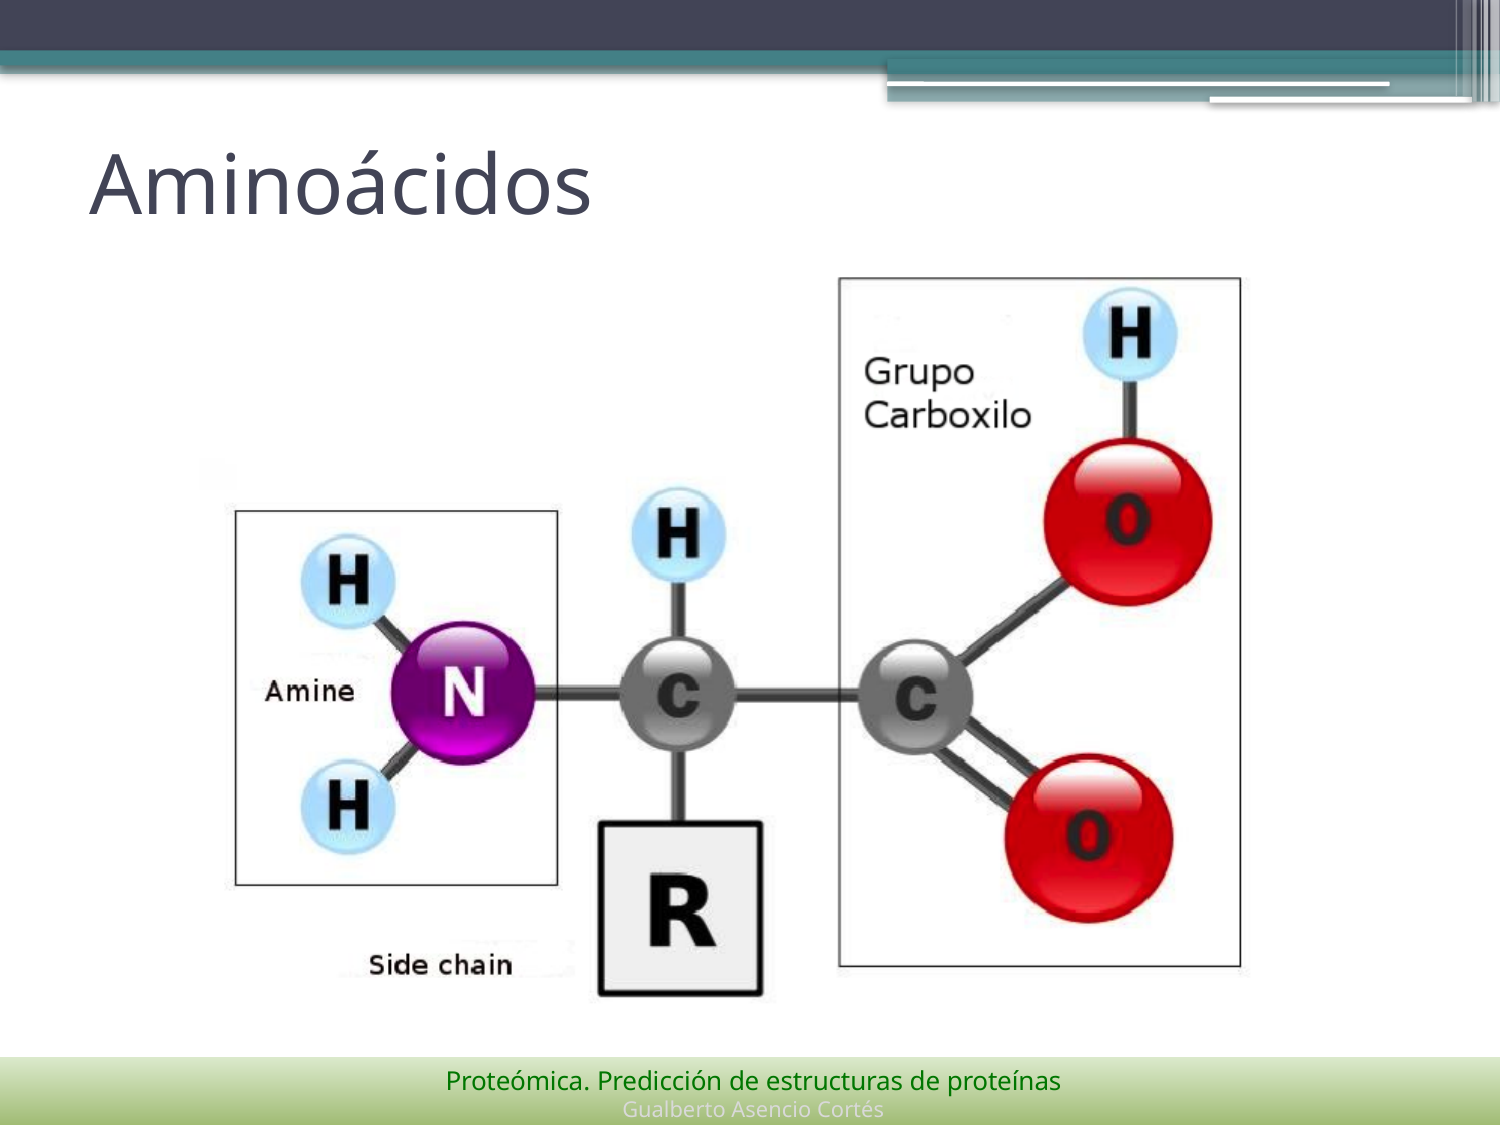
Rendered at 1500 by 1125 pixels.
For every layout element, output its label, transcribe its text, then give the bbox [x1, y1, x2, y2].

text_box Proteómica. Predicción de estructuras de proteínas Gualberto Asencio Cortés [0, 1057, 1500, 1125]
title Aminoácidos [75, 93, 1425, 269]
picture [198, 249, 1300, 1036]
